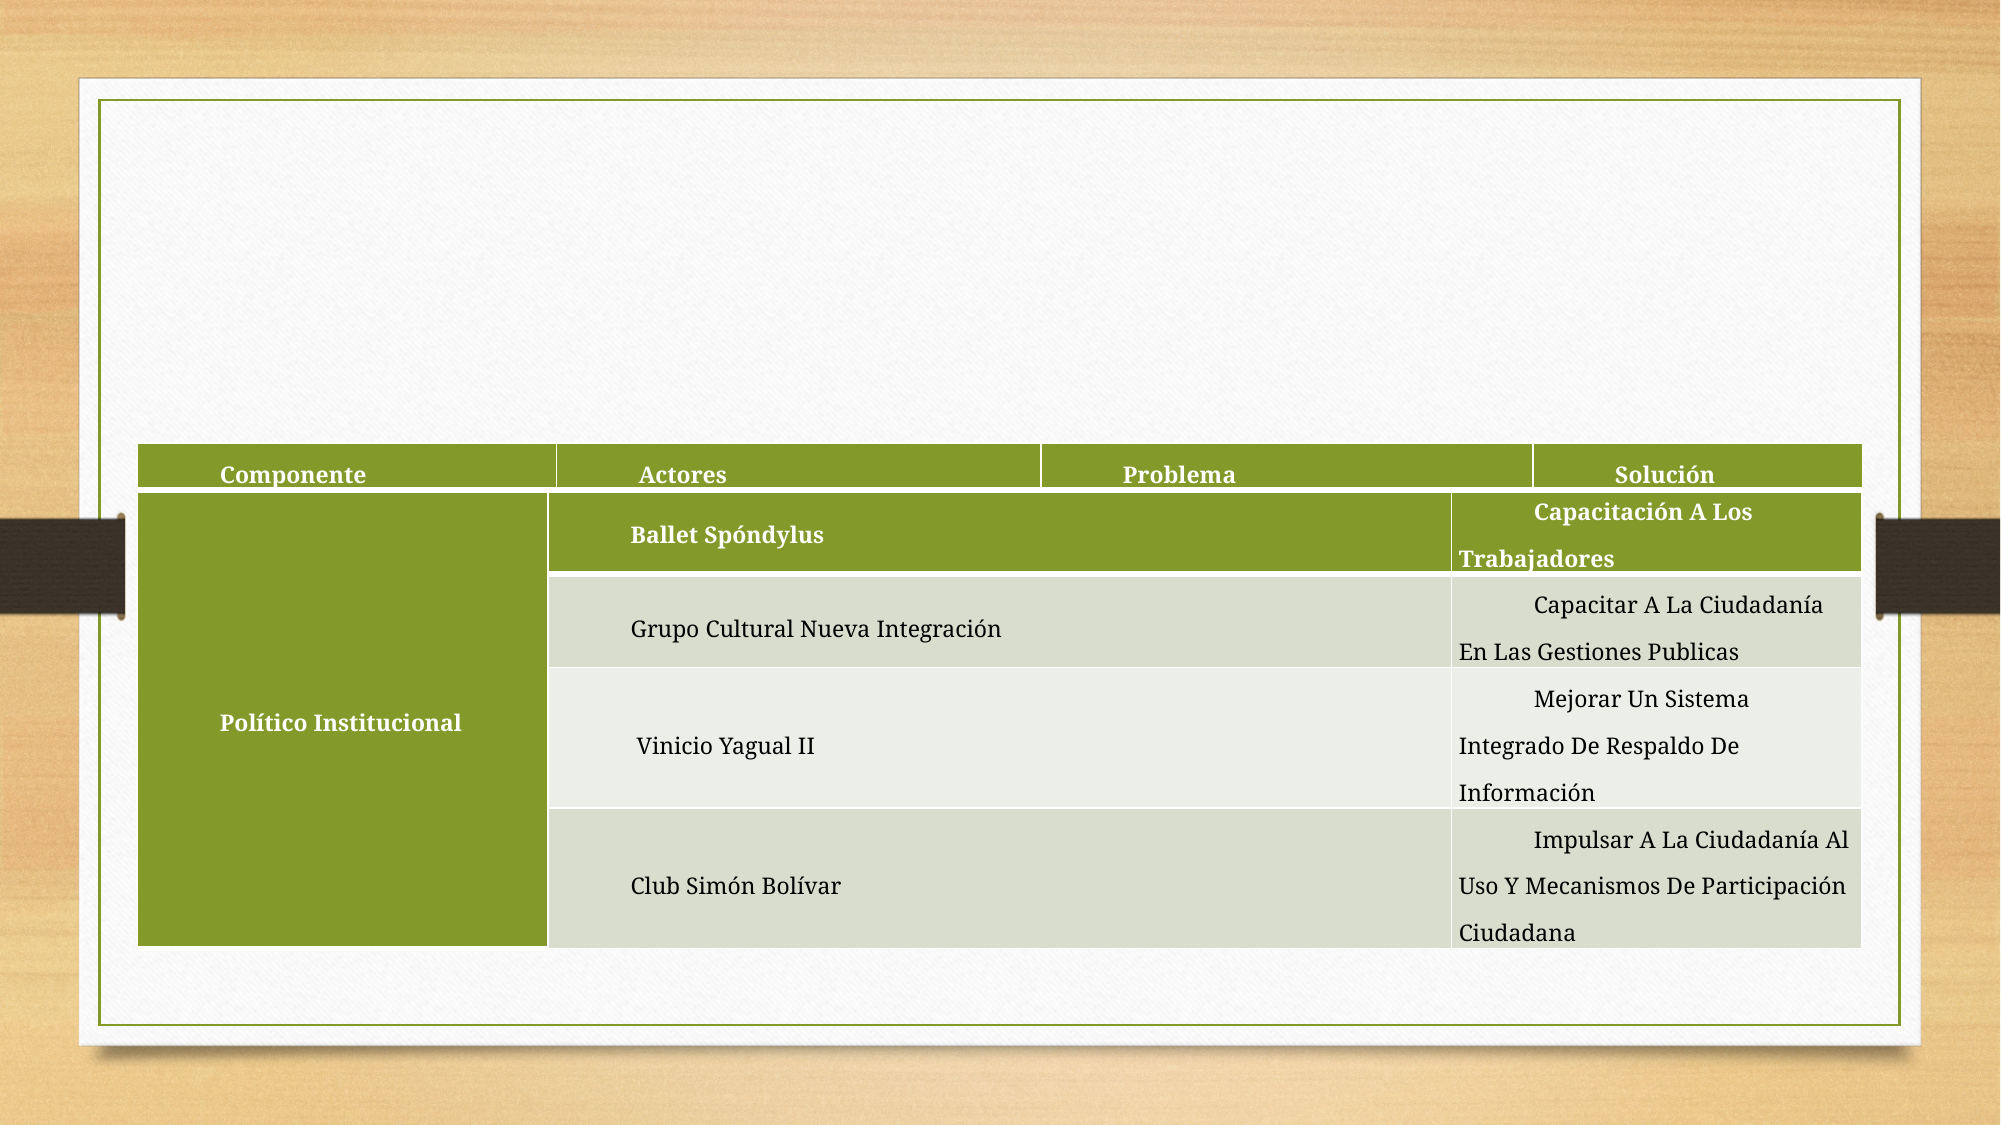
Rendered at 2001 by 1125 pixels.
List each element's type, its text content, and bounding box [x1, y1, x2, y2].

table_cell Club Simón Bolívar [549, 809, 1451, 948]
table_header Actores [557, 444, 1040, 487]
table_cell Vinicio Yagual II [549, 668, 1451, 807]
table_cell Impulsar A La Ciudadanía Al Uso Y Mecanismos De Participación Ciudadana [1452, 809, 1861, 948]
picture [0, 0, 2001, 1125]
table_header Solución [1534, 444, 1862, 487]
table_header Ballet Spóndylus [549, 493, 1451, 571]
table_cell Capacitar A La Ciudadanía En Las Gestiones Publicas [1452, 577, 1861, 667]
table_header Capacitación A Los Trabajadores [1452, 493, 1861, 571]
table_header Componente [138, 444, 556, 487]
table_cell Mejorar Un Sistema Integrado De Respaldo De Información [1452, 668, 1861, 807]
table_header Problema [1042, 444, 1532, 487]
table_cell Grupo Cultural Nueva Integración [549, 577, 1451, 667]
table_header Político Institucional [138, 493, 547, 946]
